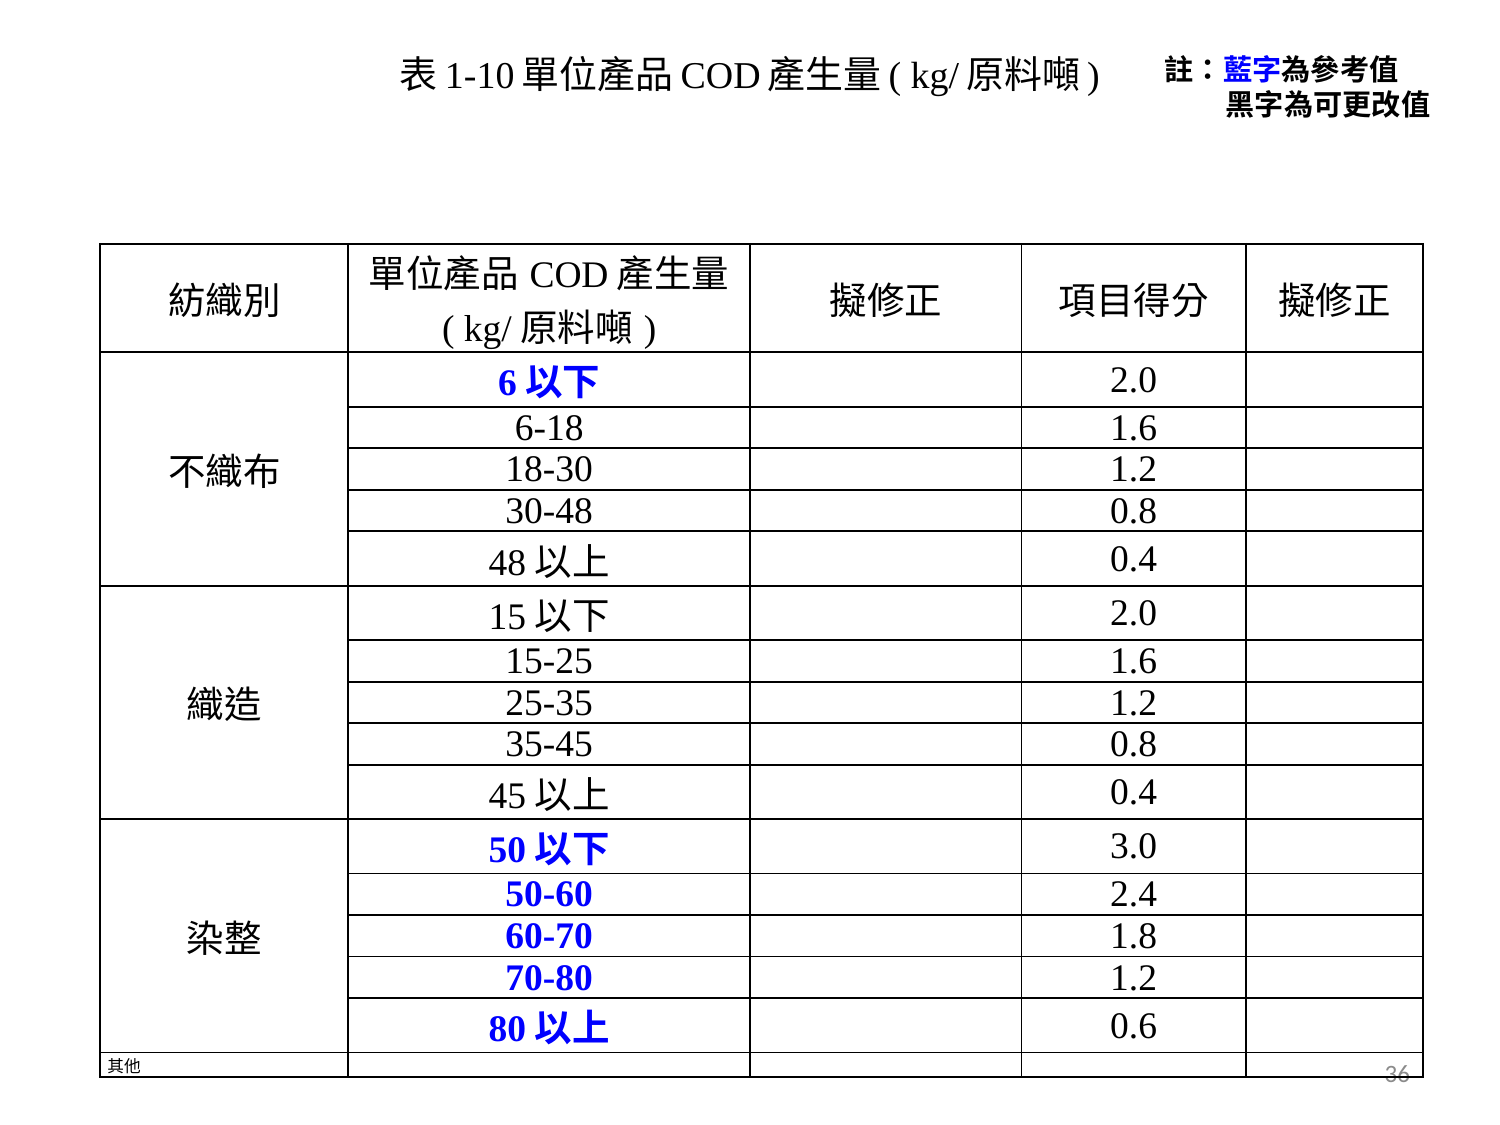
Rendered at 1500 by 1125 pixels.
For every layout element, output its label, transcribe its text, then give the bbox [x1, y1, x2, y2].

table_cell [751, 820, 1021, 873]
table_cell 80以上 [349, 999, 749, 1052]
table_cell 1.8 [1022, 916, 1245, 956]
table_cell 6-18 [349, 408, 749, 447]
table_cell [751, 683, 1021, 722]
table_cell 70-80 [349, 957, 749, 997]
table_cell 染整 [101, 820, 347, 1052]
table_cell 48以上 [349, 532, 749, 585]
table_header 項目得分 [1022, 245, 1245, 351]
table_cell 0.4 [1022, 766, 1245, 818]
table_cell [1247, 532, 1422, 585]
table_cell [349, 1053, 749, 1076]
table_cell [751, 587, 1021, 639]
table_cell [1247, 957, 1422, 997]
table_cell 2.0 [1022, 353, 1245, 406]
table_cell 60-70 [349, 916, 749, 956]
table_cell [1247, 683, 1422, 722]
table_cell 1.6 [1022, 641, 1245, 681]
table_cell [1247, 641, 1422, 681]
table_cell [1247, 587, 1422, 639]
table_cell [751, 408, 1021, 447]
title 表1-10單位產品COD產生量( kg/原料噸) [112, 42, 1388, 149]
table_cell 30-48 [349, 491, 749, 530]
table_cell 織造 [101, 587, 347, 818]
table_cell 15以下 [349, 587, 749, 639]
table_cell [751, 766, 1021, 818]
table_cell 0.6 [1022, 999, 1245, 1052]
table_cell 6以下 [349, 353, 749, 406]
table_cell [1247, 491, 1422, 530]
table_cell [1247, 408, 1422, 447]
table_cell 1.2 [1022, 683, 1245, 722]
table_header 單位產品COD產生量 ( kg/原料噸) [349, 245, 749, 351]
table_cell 2.0 [1022, 587, 1245, 639]
table_cell 不織布 [101, 353, 347, 585]
table_header 擬修正 [1247, 245, 1422, 351]
table_cell 1.6 [1022, 408, 1245, 447]
table_cell [751, 999, 1021, 1052]
table_cell [1247, 999, 1422, 1042]
table_cell [751, 353, 1021, 406]
table_cell 1.2 [1022, 957, 1245, 997]
table_cell [751, 491, 1021, 530]
table_header 紡織別 [101, 245, 347, 351]
table_cell [751, 916, 1021, 956]
table_cell [1022, 1053, 1074, 1076]
table_cell 0.8 [1022, 491, 1245, 530]
table_cell 其他 [101, 1053, 347, 1076]
table_cell 2.4 [1022, 874, 1245, 914]
table_cell [751, 532, 1021, 585]
table_cell 0.4 [1022, 532, 1245, 585]
table_cell [1247, 820, 1422, 873]
slide_number 36 [1074, 1042, 1425, 1103]
table_cell 0.8 [1022, 724, 1245, 764]
table_cell [1247, 449, 1422, 489]
table_cell 25-35 [349, 683, 749, 722]
table_cell [751, 724, 1021, 764]
table_cell 15-25 [349, 641, 749, 681]
table_cell [751, 957, 1021, 997]
table_cell [1247, 724, 1422, 764]
table_cell [1247, 353, 1422, 406]
table_cell [751, 449, 1021, 489]
table_cell 18-30 [349, 449, 749, 489]
text_box 註：藍字為參考值 黑字為可更改值 [1149, 43, 1447, 129]
table_cell [751, 1053, 1021, 1076]
table_cell 50-60 [349, 874, 749, 914]
table_cell [751, 874, 1021, 914]
table_cell 1.2 [1022, 449, 1245, 489]
table_header 擬修正 [751, 245, 1021, 351]
table_cell [751, 641, 1021, 681]
table_cell 35-45 [349, 724, 749, 764]
table_cell 3.0 [1022, 820, 1245, 873]
table_cell [1247, 874, 1422, 914]
table_cell [1247, 916, 1422, 956]
table_cell 45以上 [349, 766, 749, 818]
table_cell 50以下 [349, 820, 749, 873]
table_cell [1247, 766, 1422, 818]
